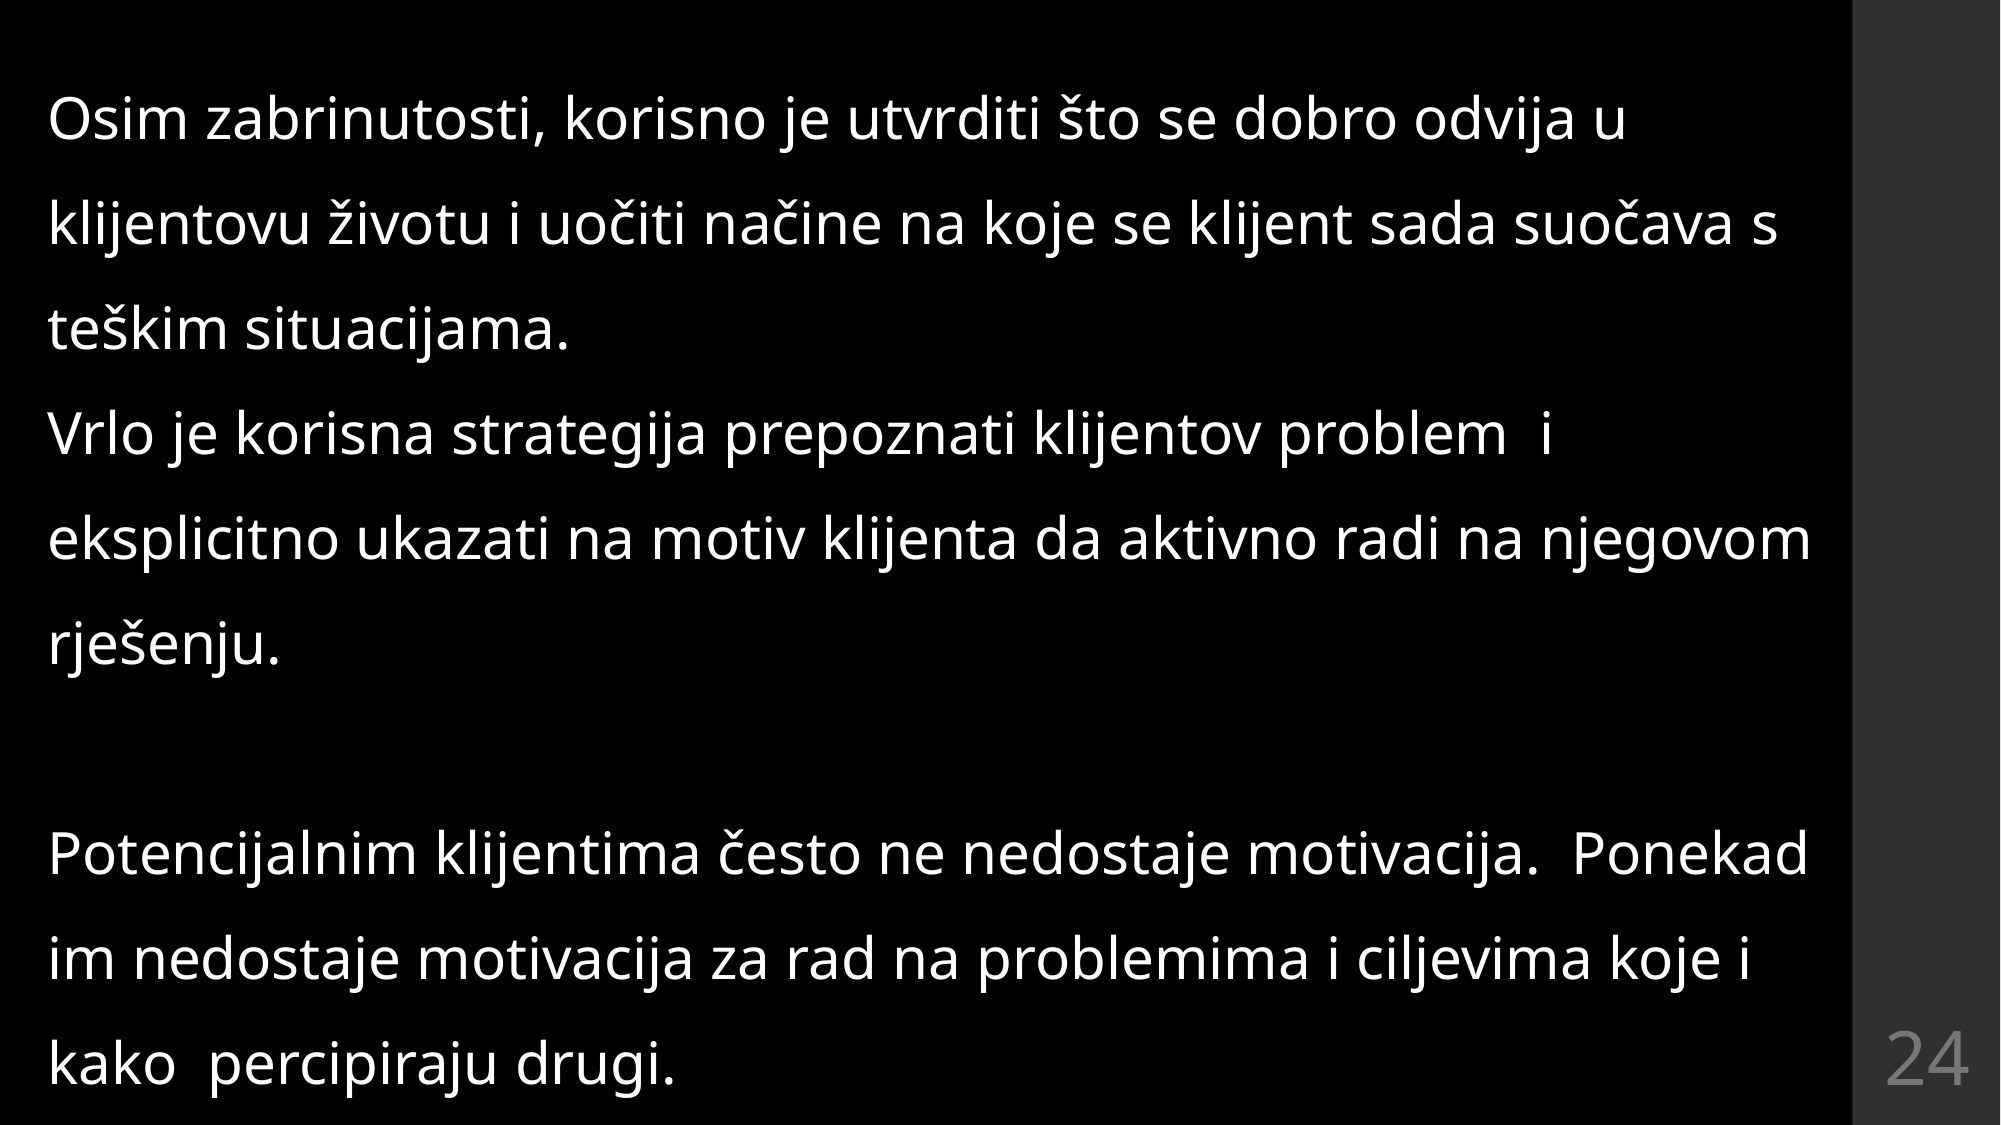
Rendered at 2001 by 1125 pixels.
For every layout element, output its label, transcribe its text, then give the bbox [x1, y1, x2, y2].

slide_number 24 [1852, 1012, 2000, 1110]
text_box Osim zabrinutosti, korisno je utvrditi što se dobro odvija u klijentovu životu i uočiti načine na koje se klijent sada suočava s teškim situacijama. Vrlo je korisna strategija prepoznati klijentov problem i eksplicitno ukazati na motiv klijenta da aktivno radi na njegovom rješenju. Potencijalnim klijentima često ne nedostaje motivacija. Ponekad im nedostaje motivacija za rad na problemima i ciljevima koje i kako percipiraju drugi. [32, 39, 1873, 1104]
